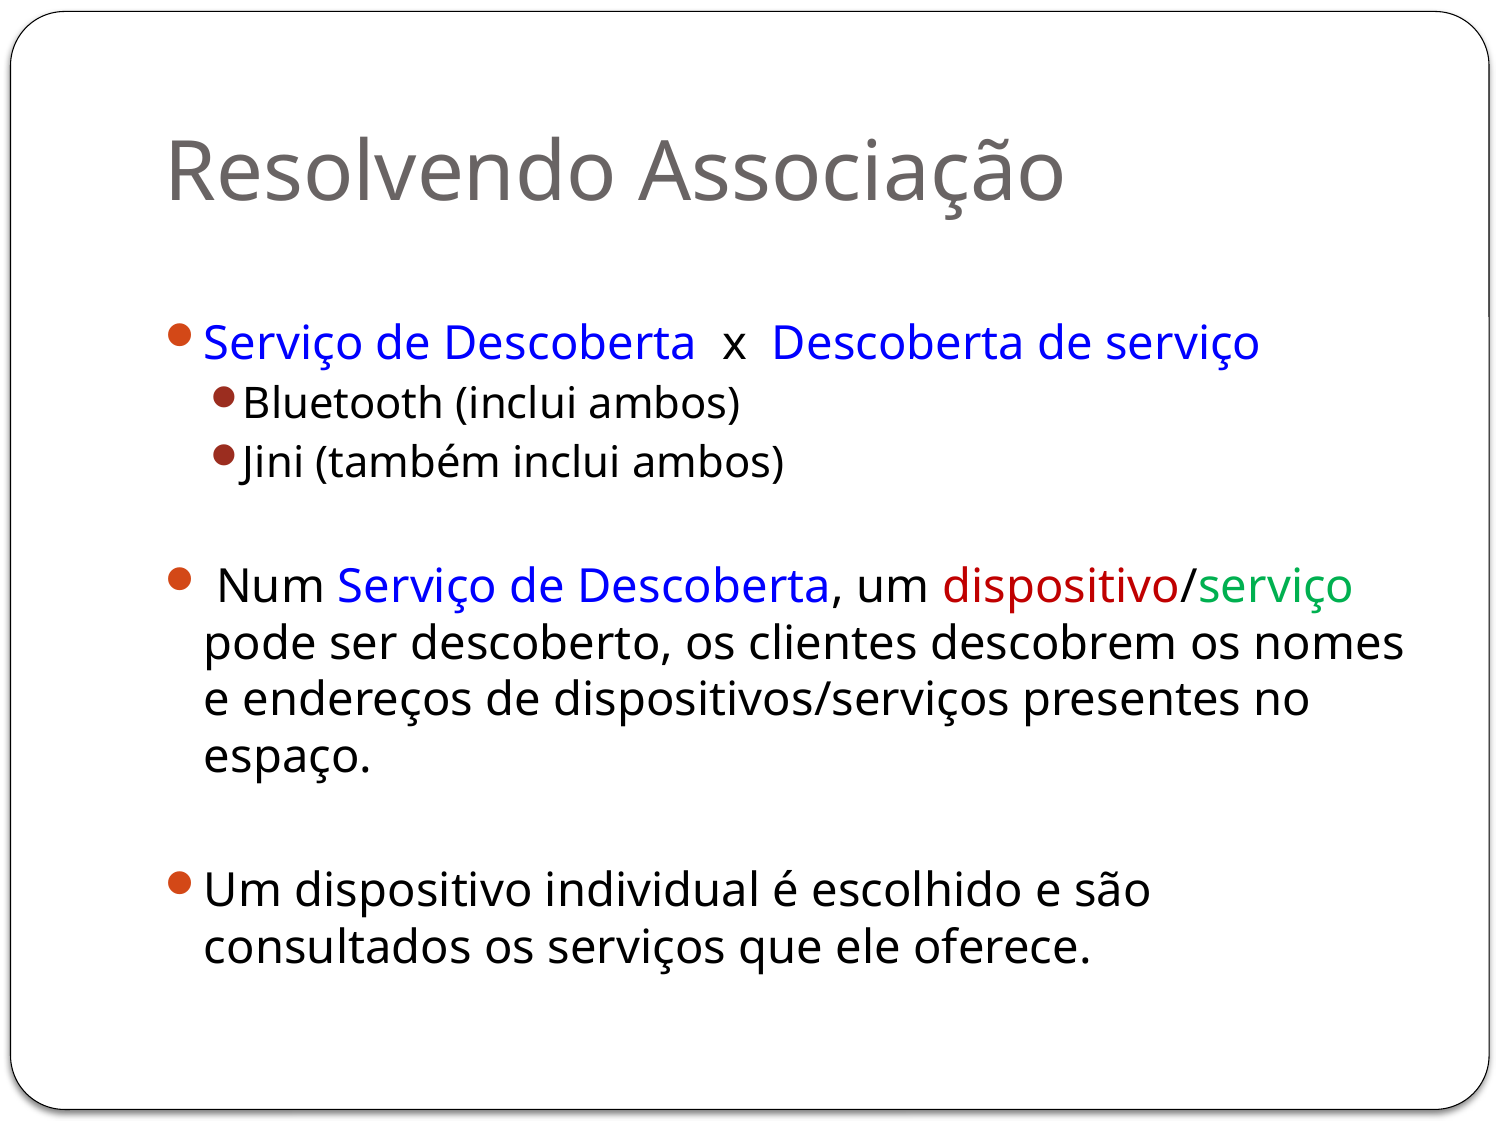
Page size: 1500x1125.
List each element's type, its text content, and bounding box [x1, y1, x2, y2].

list Serviço de Descoberta x Descoberta de serviço Bluetooth (inclui ambos) Jini (também inclui ambos) Num Serviço de Descoberta, um dispositivo/serviço pode ser descoberto, os clientes descobrem os nomes e endereços de dispositivos/serviços presentes no espaço. Um dispositivo individual é escolhido e são consultados os serviços que ele oferece. [150, 237, 1425, 988]
title Resolvendo Associação [150, 45, 1425, 233]
